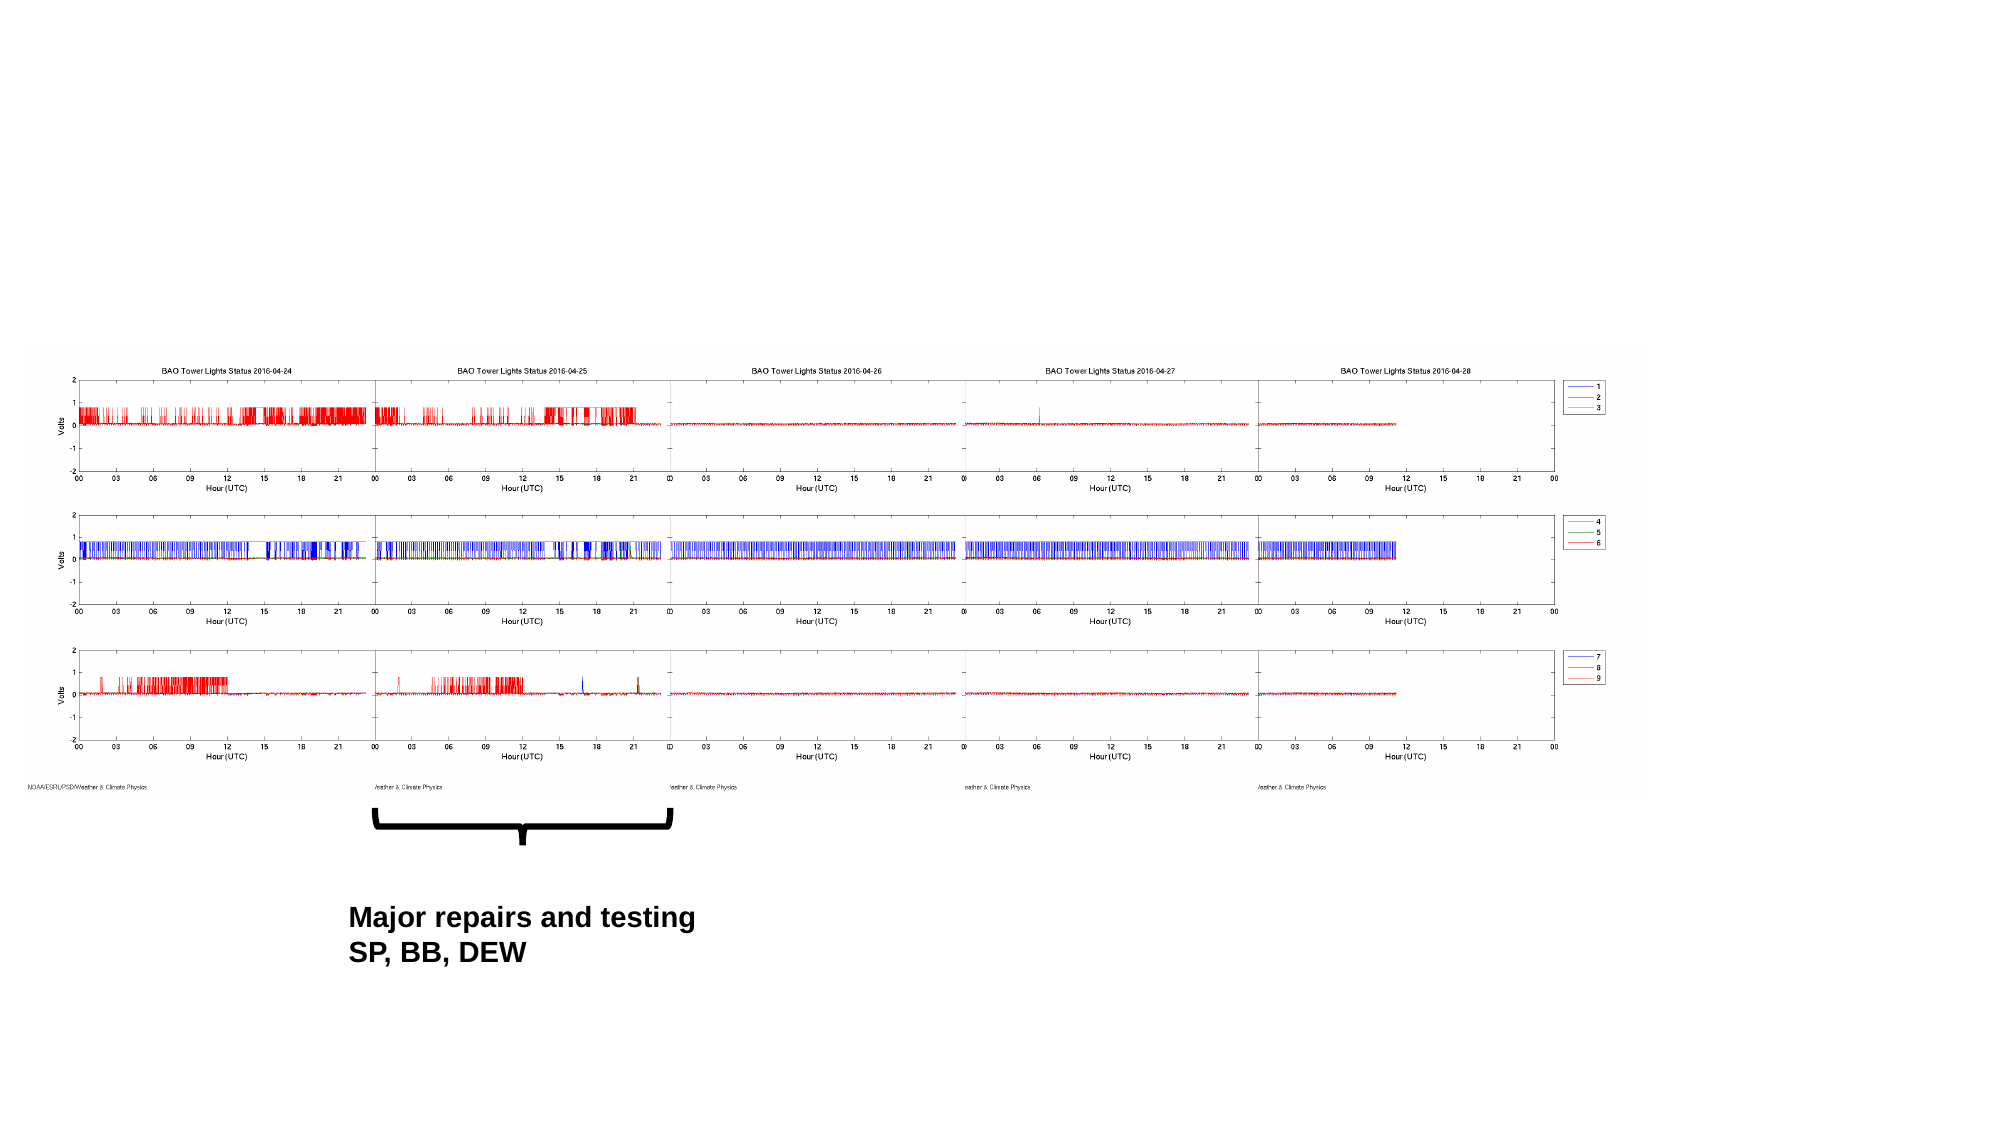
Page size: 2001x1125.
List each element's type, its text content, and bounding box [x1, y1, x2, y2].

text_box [20, 346, 1650, 797]
text_box [374, 807, 671, 846]
text_box Major repairs and testing SP, BB, DEW [333, 890, 712, 976]
